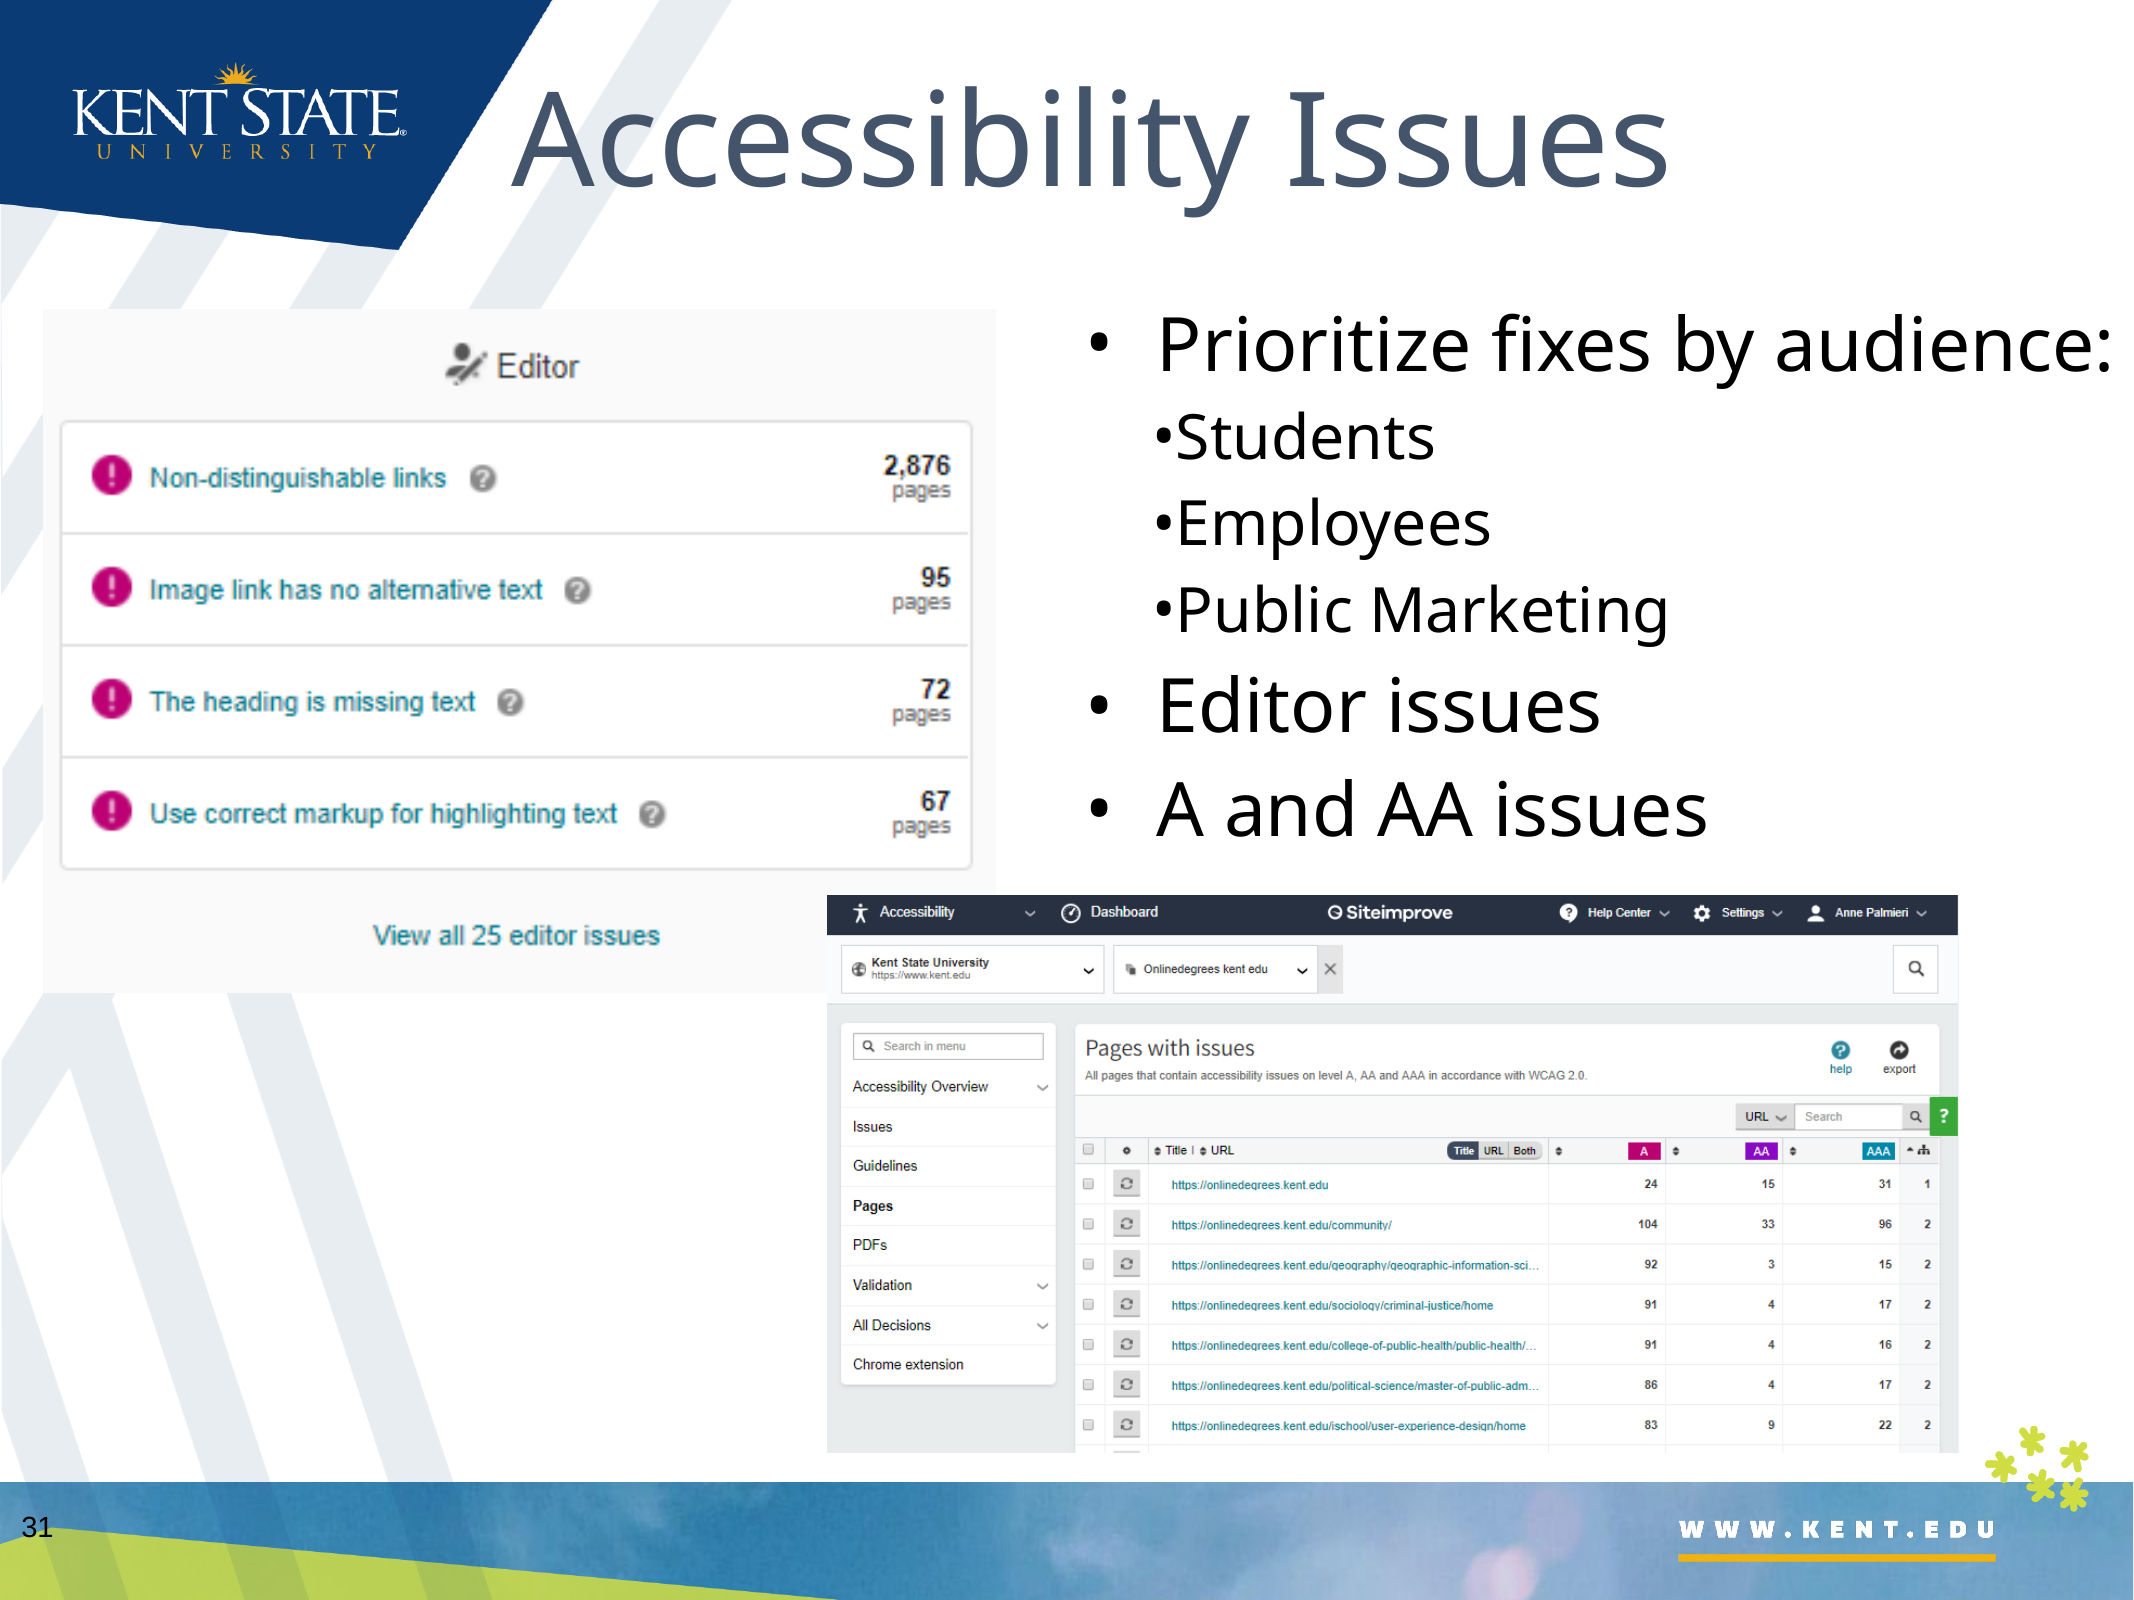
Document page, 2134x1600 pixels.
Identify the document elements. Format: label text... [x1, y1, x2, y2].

list Prioritize fixes by audience: Students Employees Public Marketing Editor issues A and AA issues [989, 271, 2134, 829]
slide_number 31 [0, 1482, 151, 1569]
title Accessibility Issues [490, 62, 2080, 307]
picture [0, 0, 2134, 1600]
